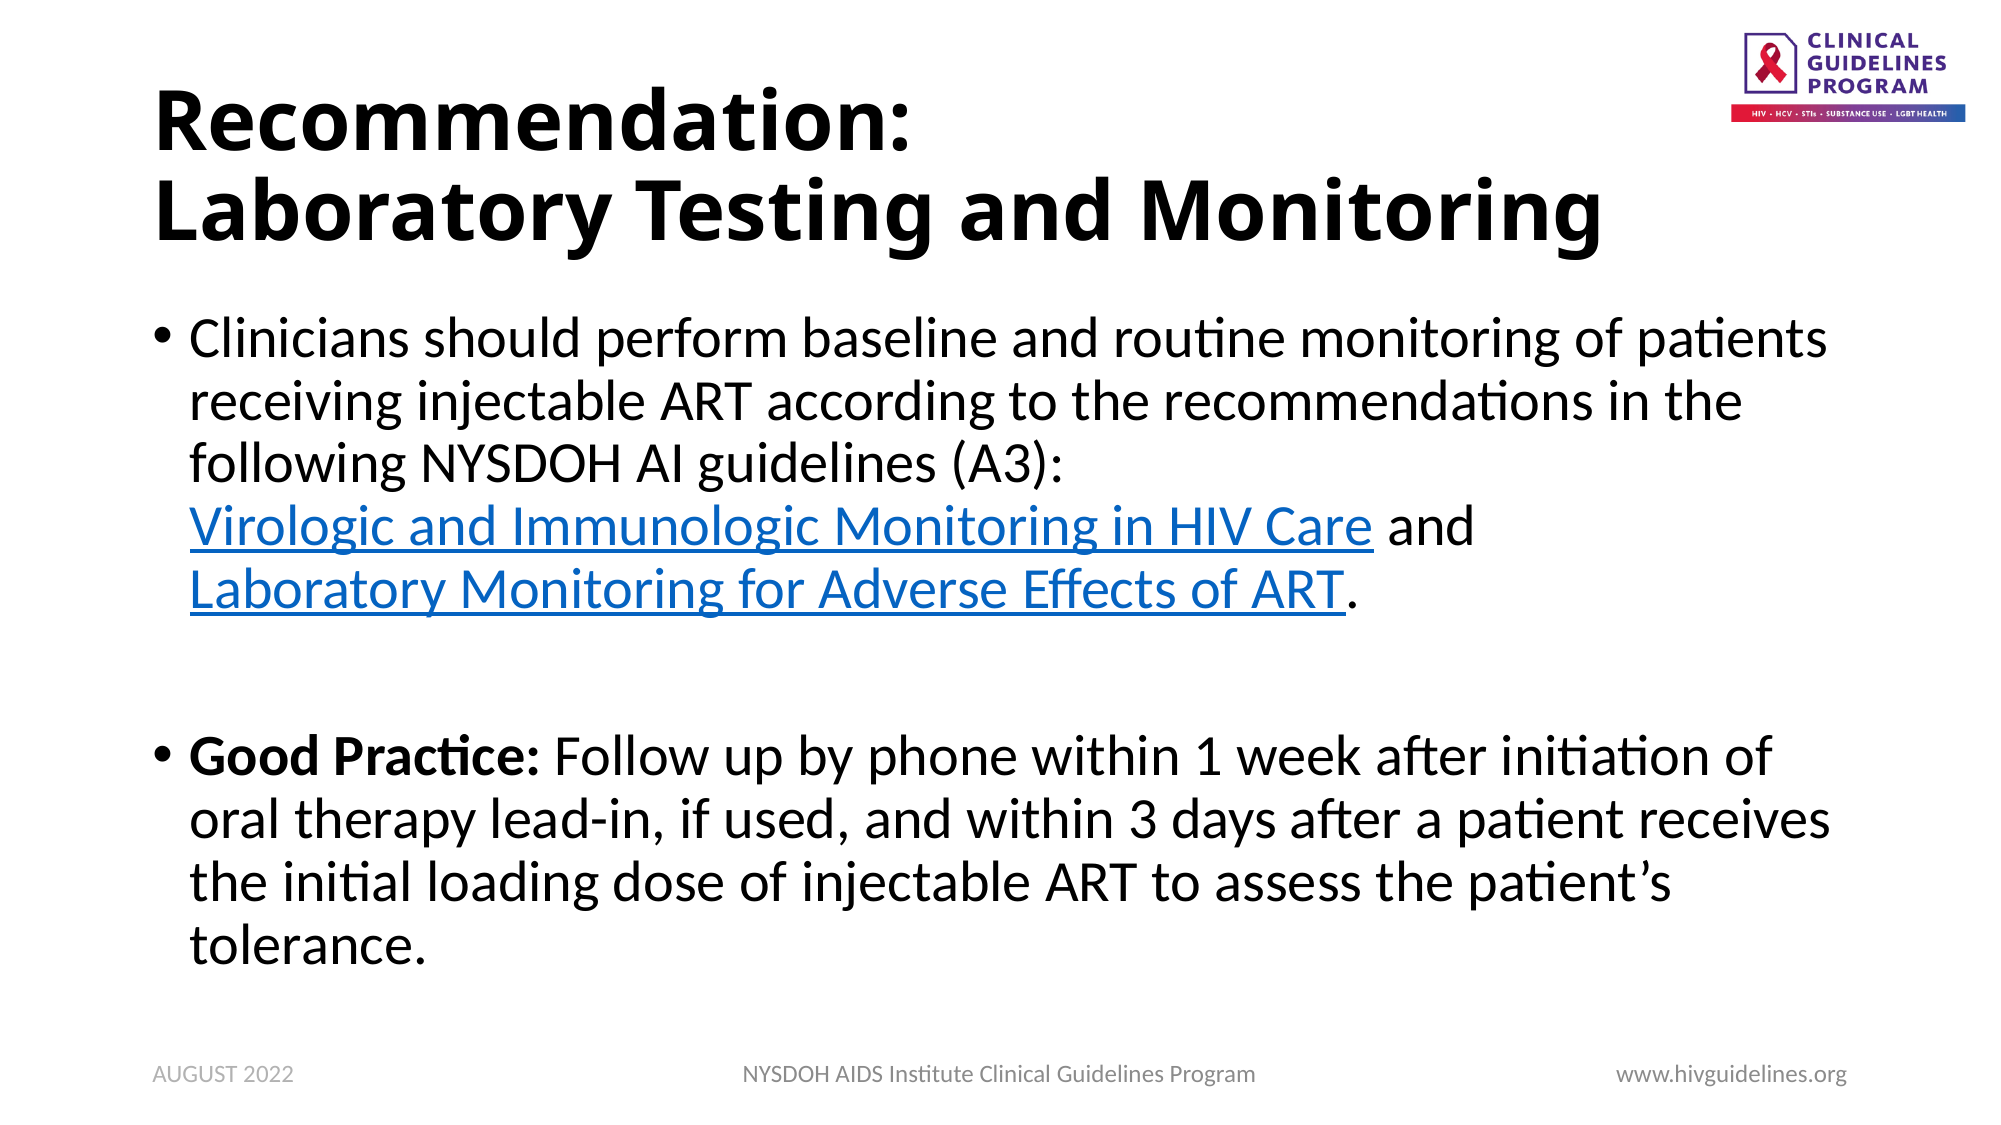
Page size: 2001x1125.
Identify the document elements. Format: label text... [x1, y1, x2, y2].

title Recommendation: Laboratory Testing and Monitoring [137, 59, 1863, 278]
footer NYSDOH AIDS Institute Clinical Guidelines Program [662, 1042, 1338, 1103]
picture [1731, 20, 1966, 122]
slide_number www.hivguidelines.org [1412, 1042, 1863, 1103]
list Clinicians should perform baseline and routine monitoring of patients receiving injectable ART according to the recommendations in the following NYSDOH AI guidelines (A3): Virologic and Immunologic Monitoring in HIV Care and Laboratory Monitoring for Adverse Effects of ART. Good Practice: Follow up by phone within 1 week after initiation of oral therapy lead-in, if used, and within 3 days after a patient receives the initial loading dose of injectable ART to assess the patient’s tolerance. [137, 299, 1863, 1014]
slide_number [137, 1042, 588, 1103]
